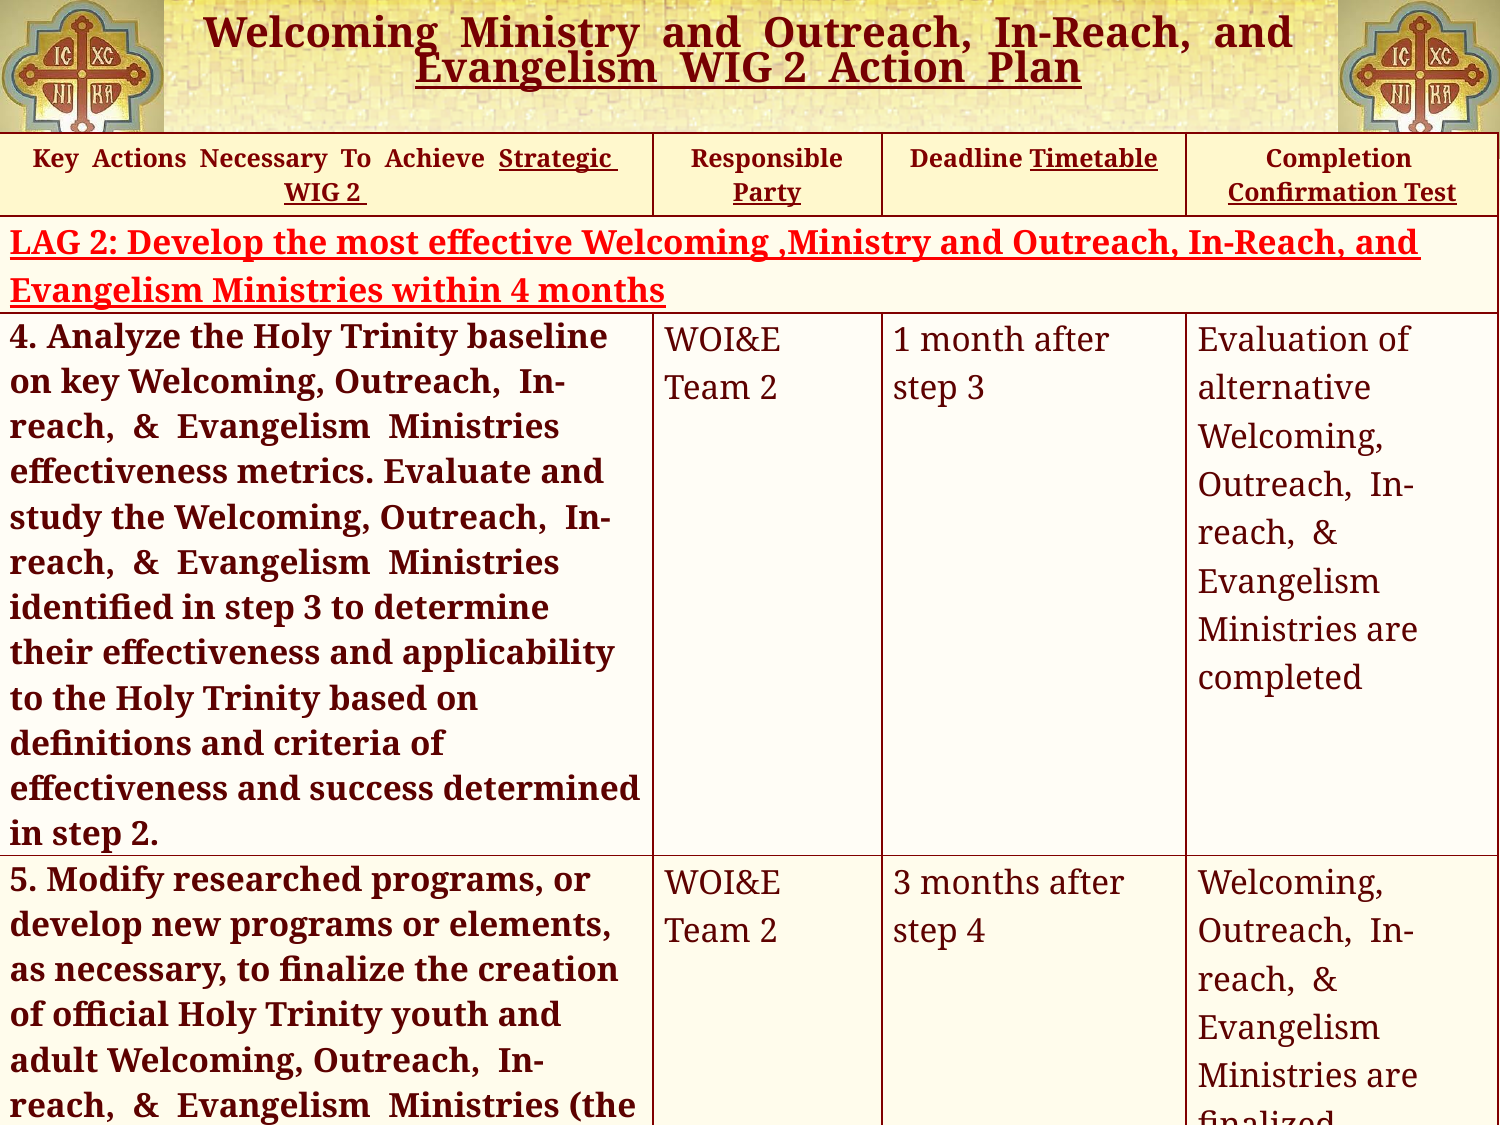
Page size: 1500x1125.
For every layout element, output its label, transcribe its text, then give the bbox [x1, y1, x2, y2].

table_cell Welcoming, Outreach, In-reach, & Evangelism Ministries are finalized [1187, 856, 1497, 1125]
table_cell WOI&E Team 2 [654, 856, 881, 1125]
table_header Deadline Timetable [883, 149, 1185, 215]
table_header Key Actions Necessary To Achieve Strategic WIG 2 [0, 134, 652, 215]
table_cell 4. Analyze the Holy Trinity baseline on key Welcoming, Outreach, In-reach, & Evangelism Ministries effectiveness metrics. Evaluate and study the Welcoming, Outreach, In-reach, & Evangelism Ministries identified in step 3 to determine their effectiveness and applicability to the Holy Trinity based on definitions and criteria of effectiveness and success determined in step 2. [0, 314, 652, 855]
table_header Completion Confirmation Test [1187, 134, 1497, 215]
title Welcoming Ministry and Outreach, In-Reach, and Evangelism WIG 2 Action Plan [158, 0, 1339, 149]
table_cell 3 months after step 4 [883, 856, 1185, 1125]
table_cell Evaluation of alternative Welcoming, Outreach, In-reach, & Evangelism Ministries are completed [1187, 314, 1497, 855]
table_cell 5. Modify researched programs, or develop new programs or elements, as necessary, to finalize the creation of official Holy Trinity youth and adult Welcoming, Outreach, In-reach, & Evangelism Ministries (the “WOI&E Ministries”) [0, 856, 652, 1125]
table_cell WOI&E Team 2 [654, 314, 881, 855]
picture [0, 0, 158, 132]
table_cell 1 month after step 3 [883, 314, 1185, 855]
table_cell LAG 2: Develop the most effective Welcoming ,Ministry and Outreach, In-Reach, and Evangelism Ministries within 4 months [0, 217, 1497, 312]
picture [1339, 0, 1500, 252]
table_header Responsible Party [654, 149, 881, 215]
